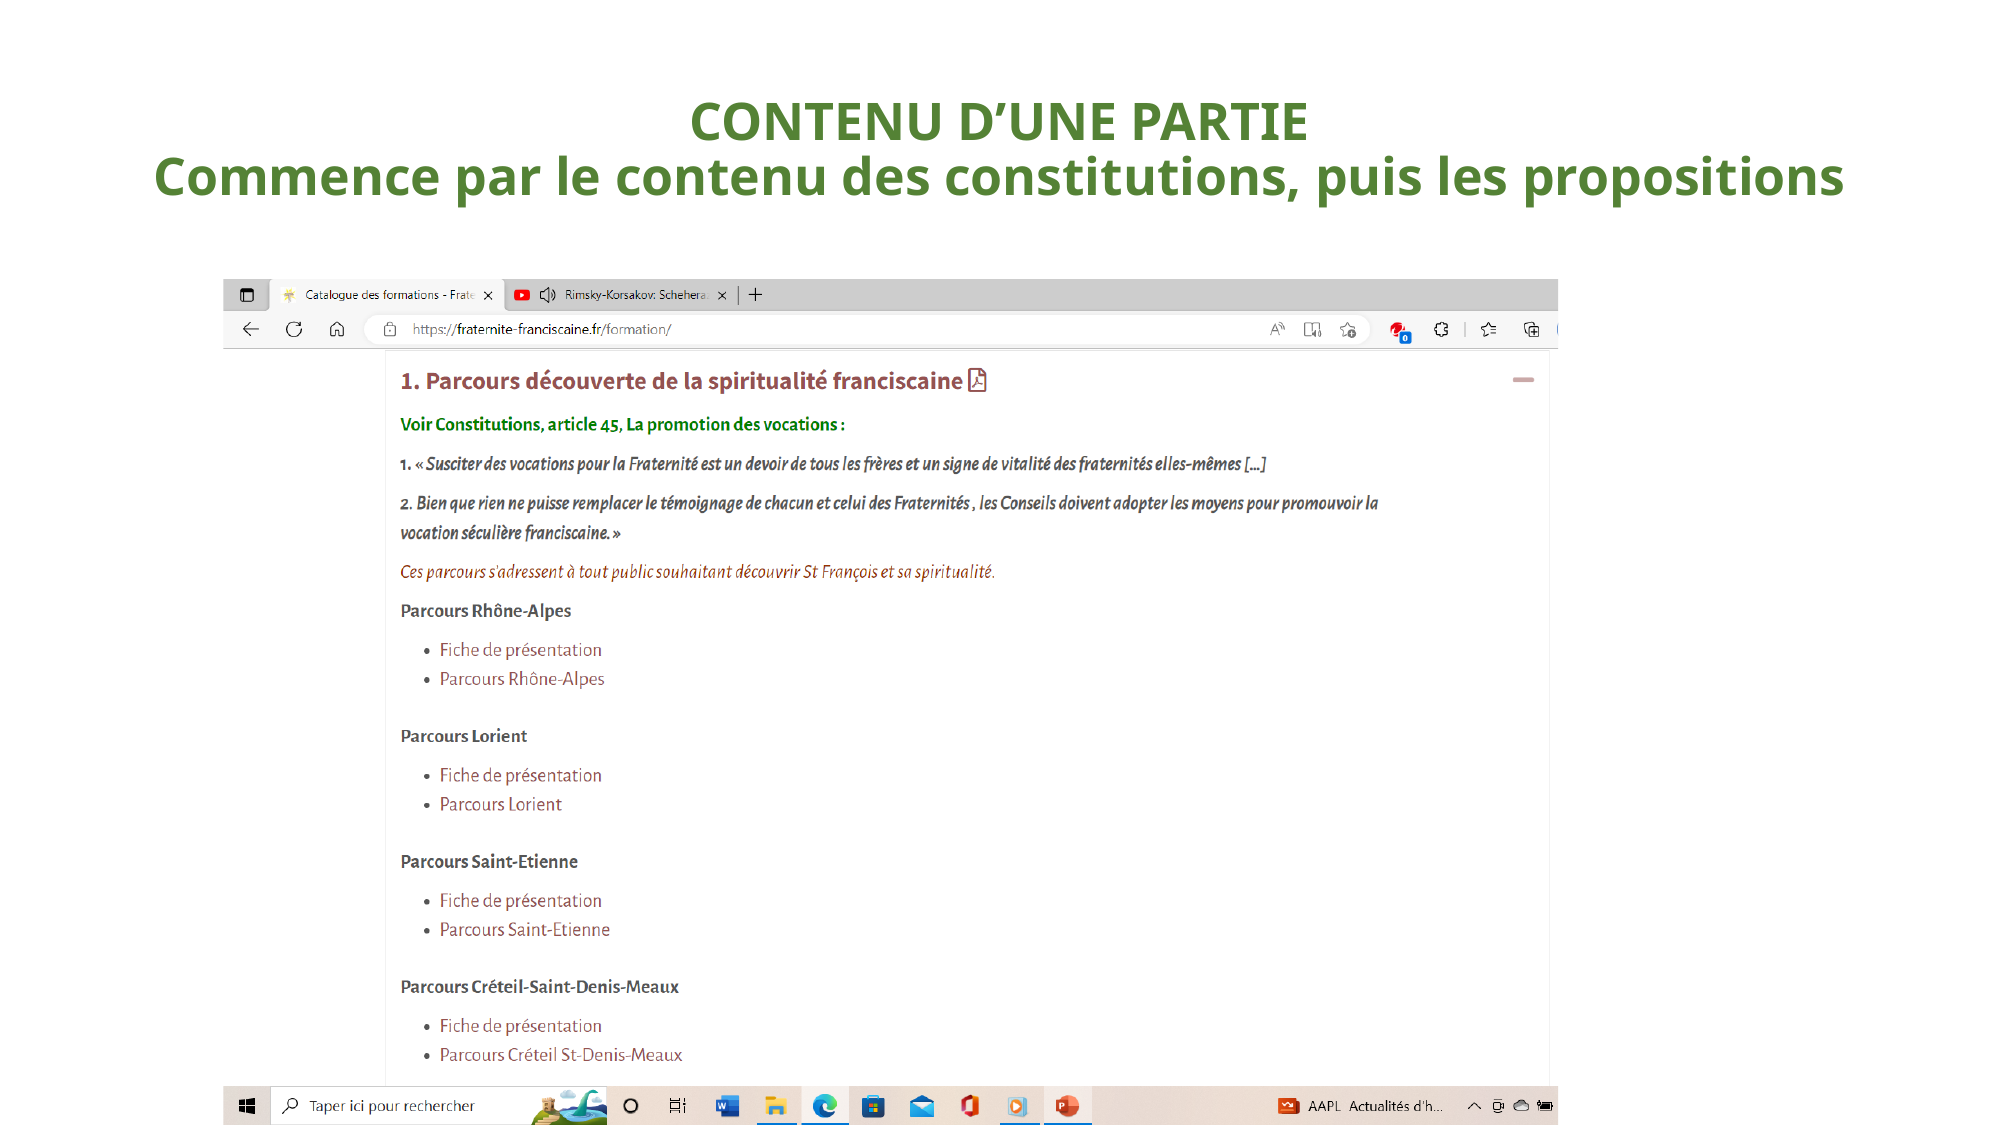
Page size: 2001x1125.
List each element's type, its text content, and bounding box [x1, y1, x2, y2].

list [223, 279, 1559, 1125]
title CONTENU D’UNE PARTIE Commence par le contenu des constitutions, puis les propositions [137, 59, 1863, 243]
